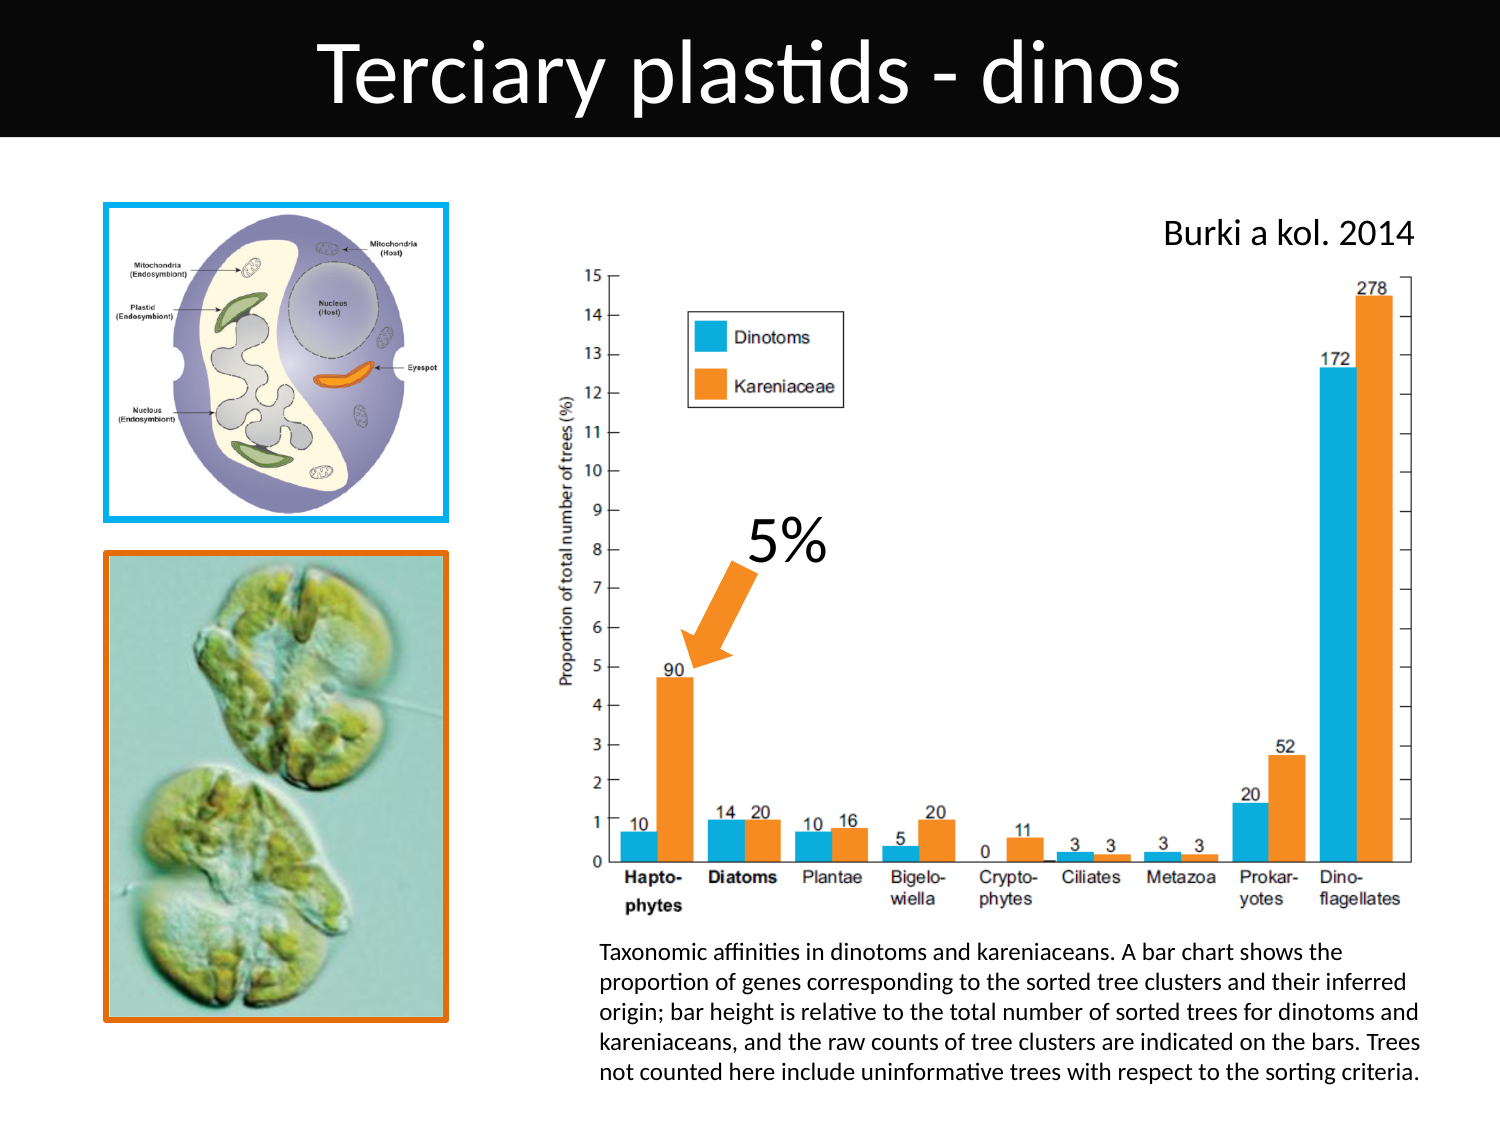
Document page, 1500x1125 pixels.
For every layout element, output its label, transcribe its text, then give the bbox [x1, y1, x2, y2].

title Terciary plastids - dinos [0, 0, 1500, 138]
picture [548, 255, 1437, 925]
text_box Burki a kol. 2014 [1148, 200, 1431, 253]
picture [45, 556, 507, 1016]
text_box Taxonomic affinities in dinotoms and kareniaceans. A bar chart shows the proportion of genes corresponding to the sorted tree clusters and their inferred origin; bar height is relative to the total number of sorted trees for dinotoms and kareniaceans, and the raw counts of tree clusters are indicated on the bars. Trees not counted here include uninformative trees with respect to the sorting criteria. [584, 928, 1473, 1093]
picture [110, 209, 442, 515]
